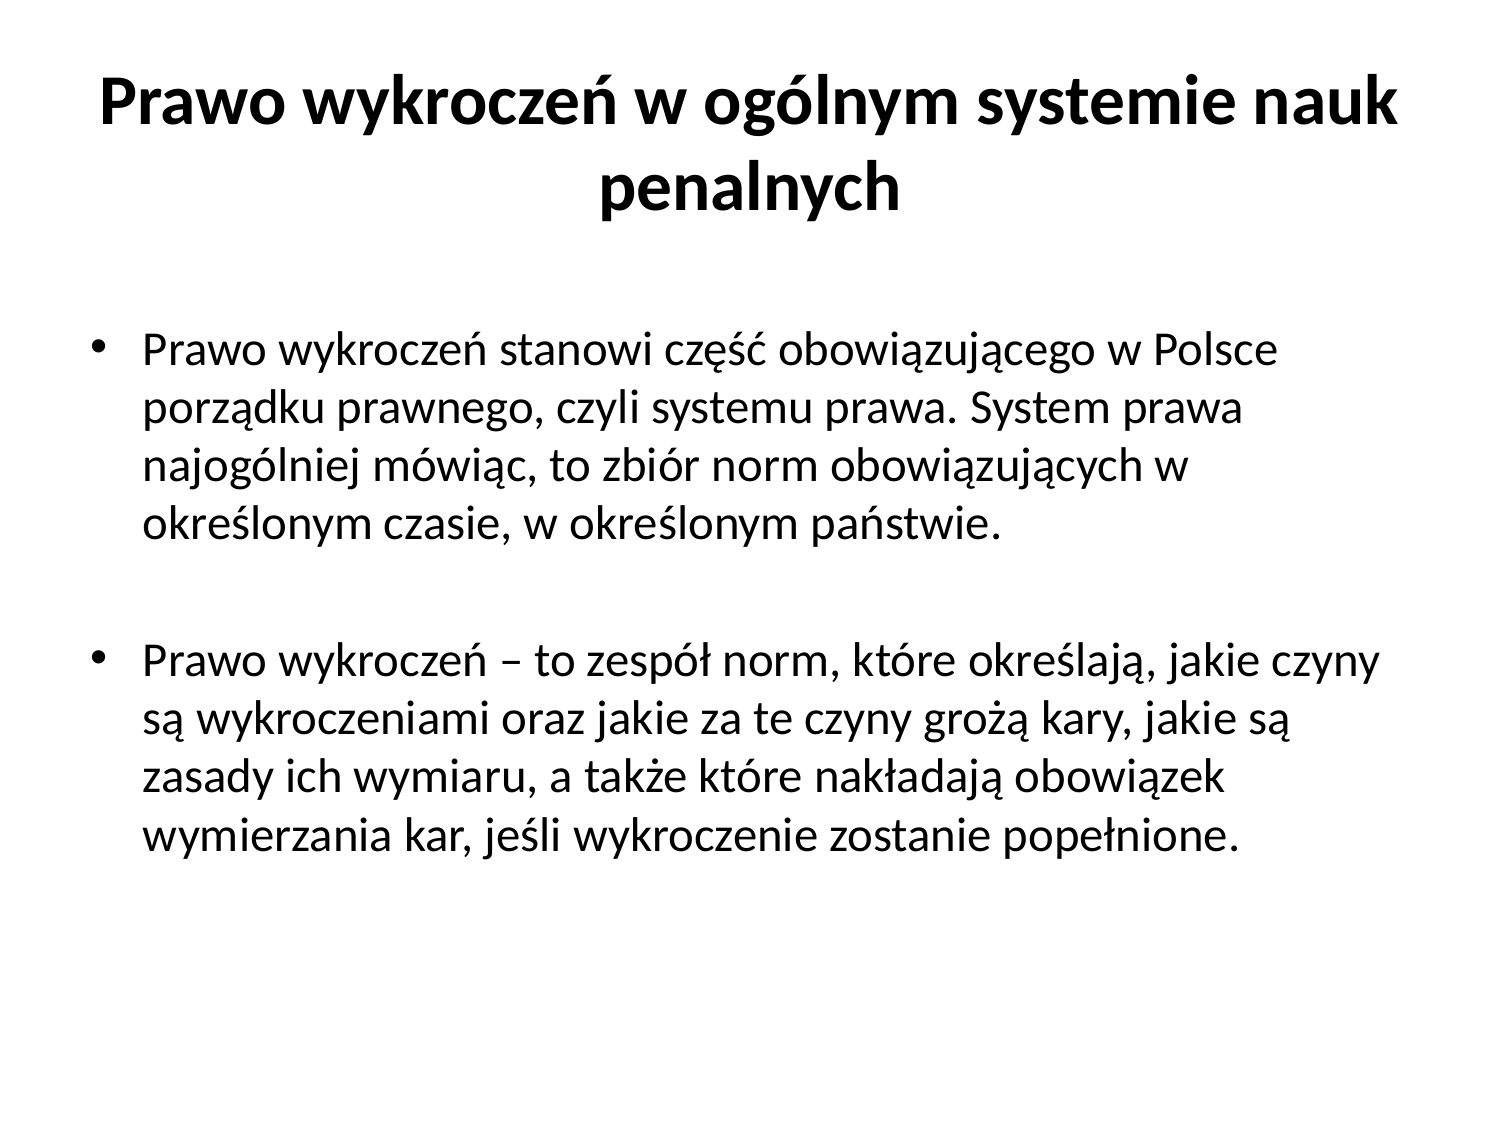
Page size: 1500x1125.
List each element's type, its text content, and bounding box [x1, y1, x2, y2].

list Prawo wykroczeń stanowi część obowiązującego w Polsce porządku prawnego, czyli systemu prawa. System prawa najogólniej mówiąc, to zbiór norm obowiązujących w określonym czasie, w określonym państwie. Prawo wykroczeń – to zespół norm, które określają, jakie czyny są wykroczeniami oraz jakie za te czyny grożą kary, jakie są zasady ich wymiaru, a także które nakładają obowiązek wymierzania kar, jeśli wykroczenie zostanie popełnione. [75, 308, 1425, 882]
title Prawo wykroczeń w ogólnym systemie nauk penalnych [75, 45, 1425, 233]
